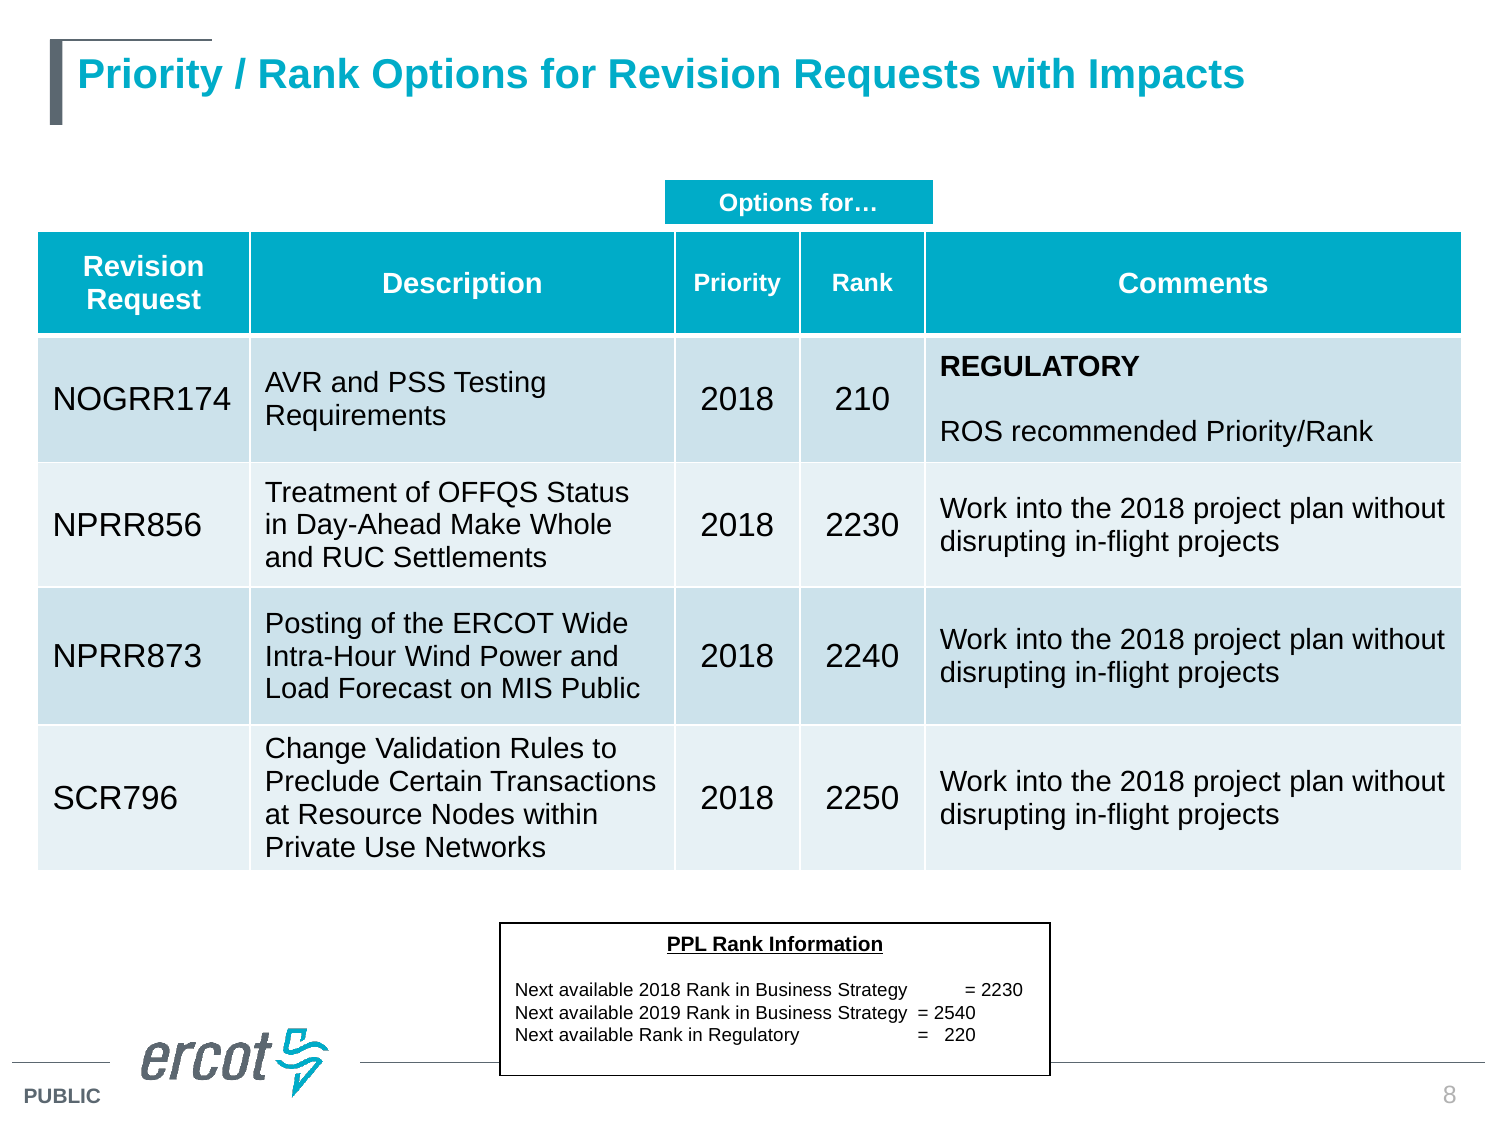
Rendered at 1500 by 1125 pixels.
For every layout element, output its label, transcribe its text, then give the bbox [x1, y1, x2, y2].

picture [137, 1024, 332, 1100]
text_box PPL Rank Information Next available 2018 Rank in Business Strategy = 2230 Next available 2019 Rank in Business Strategy = 2540 Next available Rank in Regulatory = 220 [500, 923, 1050, 1076]
table_header Priority [676, 232, 799, 333]
table_cell 210 [801, 338, 924, 462]
table_cell REGULATORY ROS recommended Priority/Rank [926, 338, 1461, 462]
table_cell 2018 [676, 463, 799, 586]
table_cell Treatment of OFFQS Status in Day-Ahead Make Whole and RUC Settlements [251, 463, 674, 586]
table_cell 2250 [801, 726, 924, 870]
slide_number 8 [1412, 1076, 1488, 1112]
table_cell Work into the 2018 project plan without disrupting in-flight projects [926, 463, 1461, 586]
table_cell NOGRR174 [38, 338, 249, 462]
table_cell NPRR856 [38, 463, 249, 586]
table_cell 2018 [676, 588, 799, 724]
table_cell Posting of the ERCOT Wide Intra-Hour Wind Power and Load Forecast on MIS Public [251, 588, 674, 724]
table_cell Work into the 2018 project plan without disrupting in-flight projects [926, 588, 1461, 724]
table_cell 2018 [676, 726, 799, 870]
table_cell 2240 [801, 588, 924, 724]
title Priority / Rank Options for Revision Requests with Impacts [62, 39, 1338, 125]
table_header Revision Request [38, 232, 249, 333]
table_cell AVR and PSS Testing Requirements [251, 338, 674, 462]
table_header Description [251, 232, 674, 333]
table_cell 2230 [801, 463, 924, 586]
table_header Options for… [665, 180, 933, 224]
table_cell Work into the 2018 project plan without disrupting in-flight projects [926, 726, 1461, 870]
table_cell SCR796 [38, 726, 249, 870]
table_cell NPRR873 [38, 588, 249, 724]
table_header Comments [926, 232, 1461, 333]
table_cell 2018 [676, 338, 799, 462]
table_header Rank [801, 232, 924, 333]
table_cell Change Validation Rules to Preclude Certain Transactions at Resource Nodes within Private Use Networks [251, 726, 674, 870]
